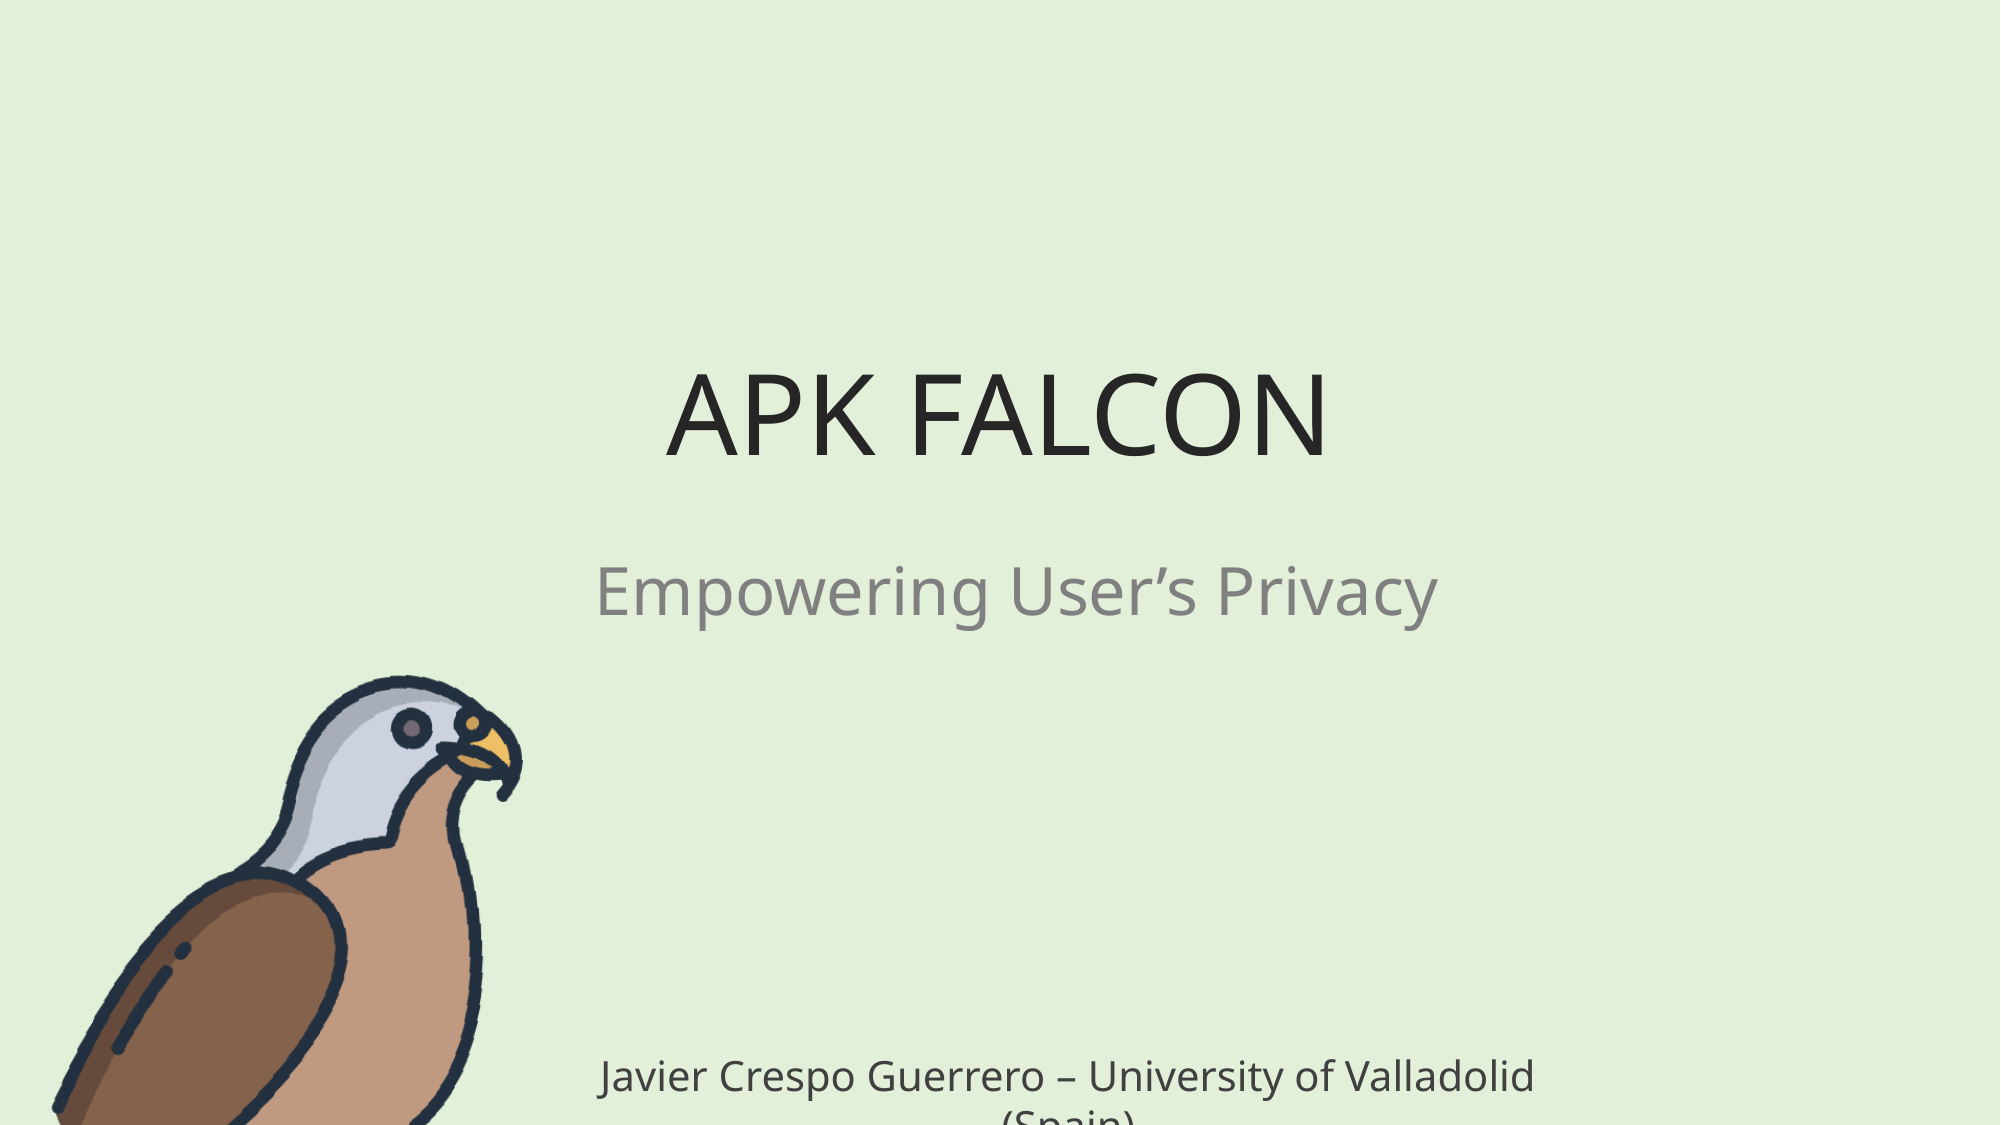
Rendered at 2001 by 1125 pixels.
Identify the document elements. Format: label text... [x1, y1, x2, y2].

picture [1, 629, 566, 1125]
text_box Empowering User’s Privacy [517, 541, 1517, 637]
text_box APK FALCON [340, 335, 1659, 486]
text_box Javier Crespo Guerrero – University of Valladolid (Spain) [568, 1041, 1569, 1125]
